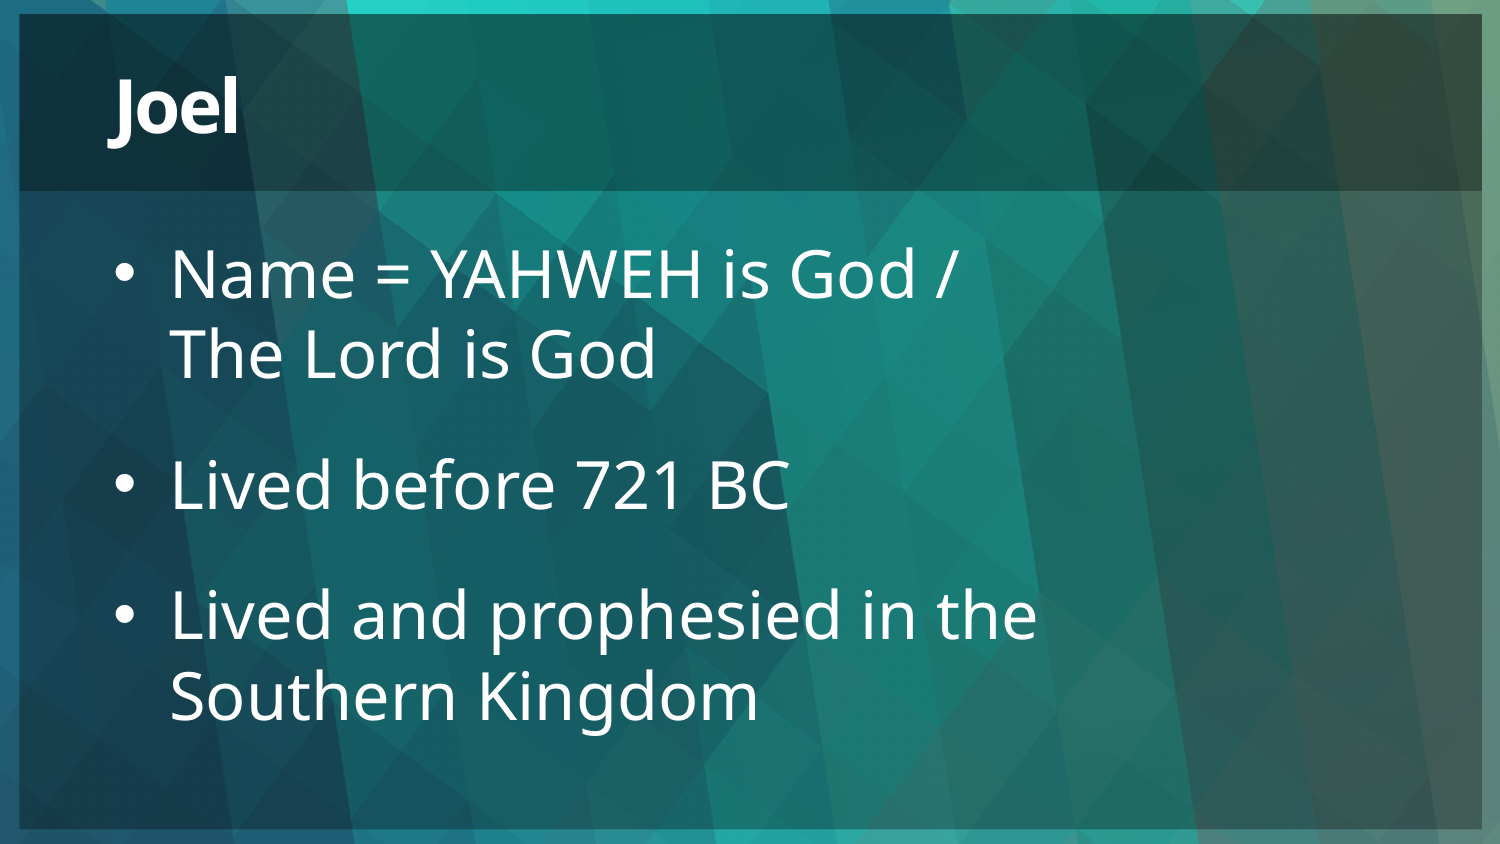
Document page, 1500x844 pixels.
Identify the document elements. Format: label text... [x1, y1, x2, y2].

title Joel [98, 33, 1397, 175]
picture [0, 0, 1500, 844]
list Name = YAHWEH is God / The Lord is God Lived before 721 BC Lived and prophesied in the Southern Kingdom [98, 224, 1397, 803]
